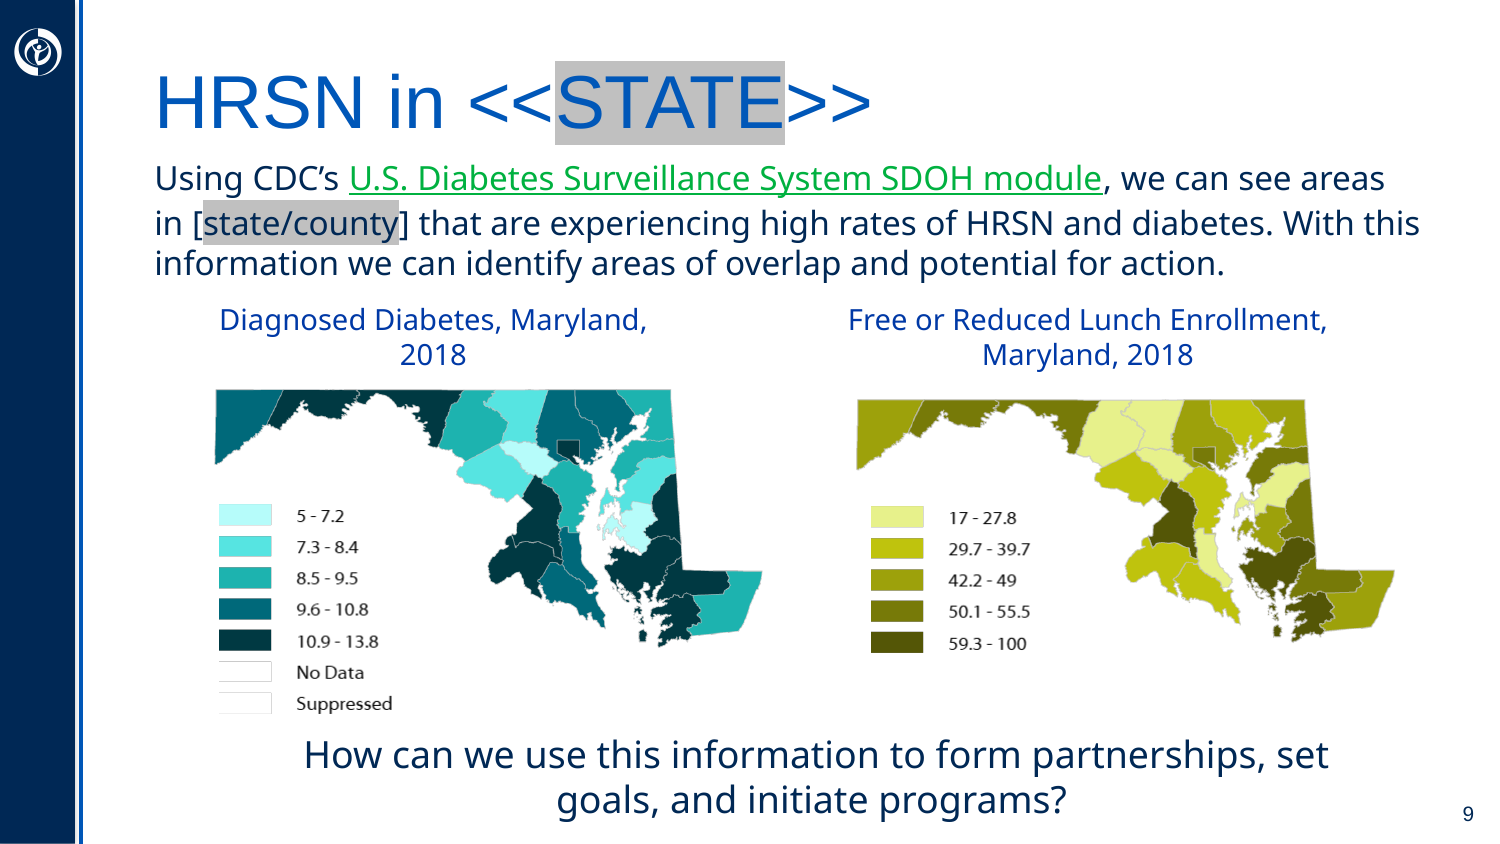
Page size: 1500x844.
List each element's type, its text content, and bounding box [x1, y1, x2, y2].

text_box How can we use this information to form partnerships, set goals, and initiate programs? [272, 723, 1361, 829]
text_box Free or Reduced Lunch Enrollment, Maryland, 2018 [824, 294, 1352, 372]
text_box Diagnosed Diabetes, Maryland, 2018 [170, 294, 697, 372]
text_box Using CDC’s U.S. Diabetes Surveillance System SDOH module, we can see areas in [state/county] that are experiencing high rates of HRSN and diabetes. With this information we can identify areas of overlap and potential for action. [139, 149, 1438, 229]
text_box [33, 218, 946, 817]
title HRSN in <<STATE>> [139, 31, 1425, 149]
picture [219, 497, 490, 727]
picture [10, 24, 65, 80]
text_box [756, 229, 1474, 811]
picture [870, 499, 1142, 668]
